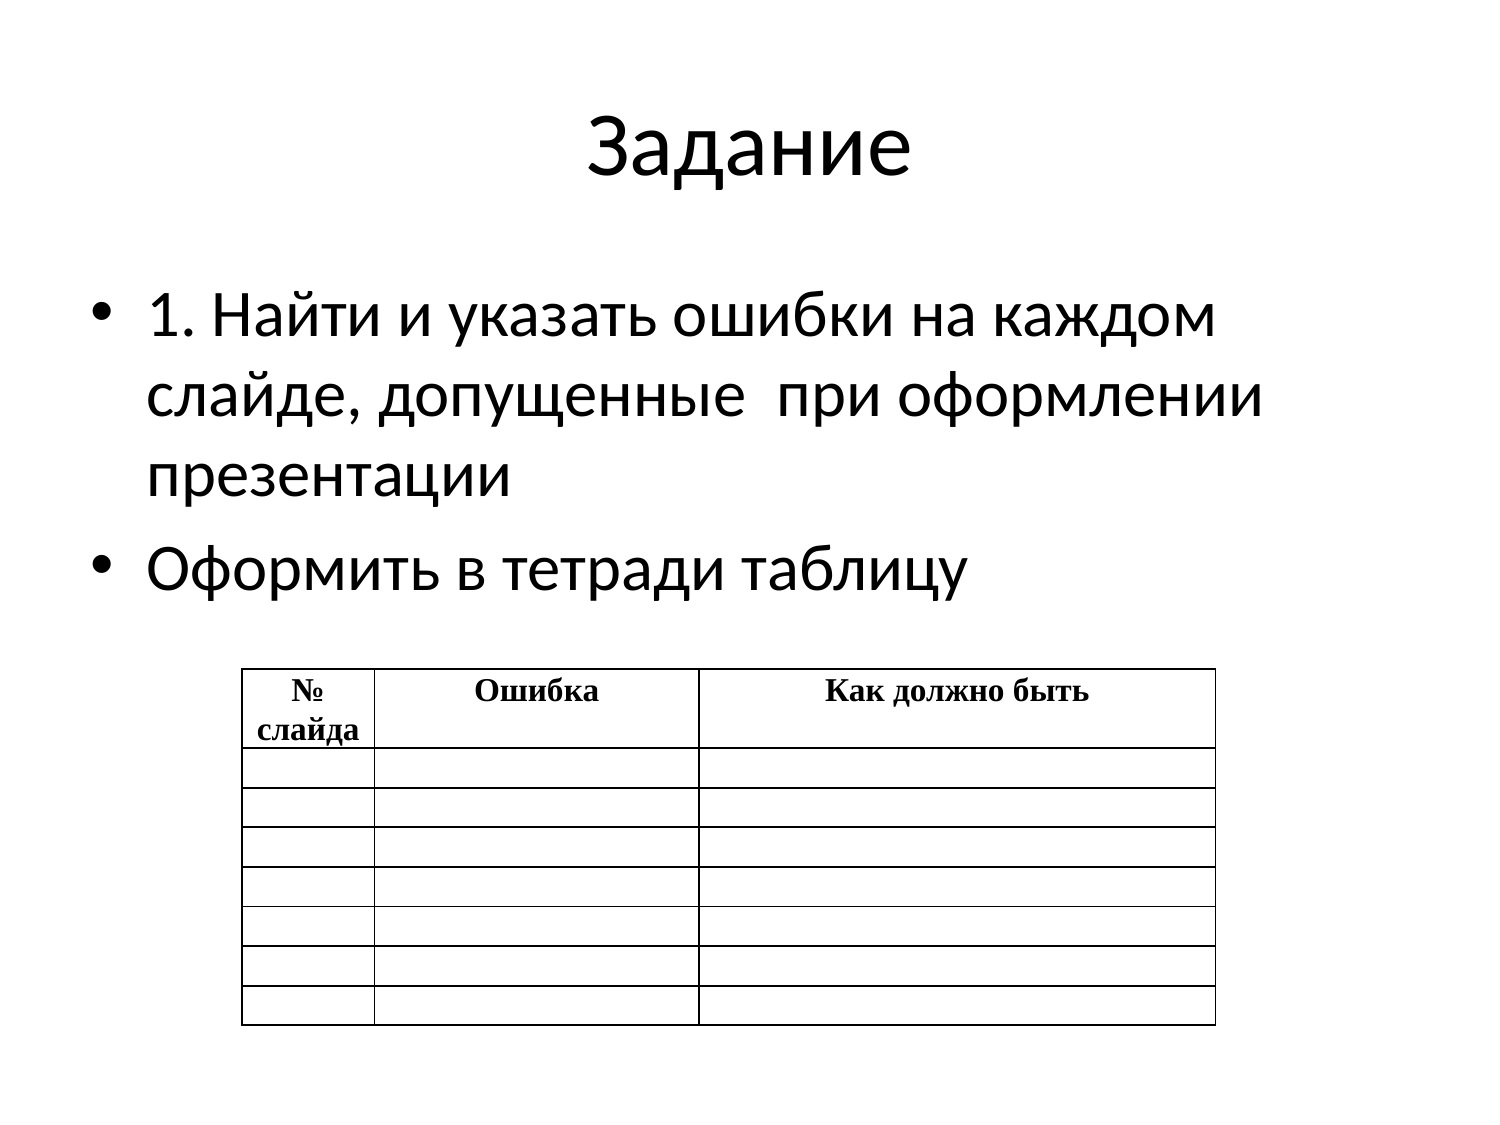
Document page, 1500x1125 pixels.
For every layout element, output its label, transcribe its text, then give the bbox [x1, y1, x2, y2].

table_cell [243, 947, 374, 985]
table_cell [700, 789, 1215, 826]
table_cell [243, 749, 374, 787]
table_cell [700, 828, 1215, 866]
table_cell [700, 868, 1215, 906]
table_cell [700, 907, 1215, 945]
table_cell [375, 789, 698, 826]
title Задание [75, 45, 1425, 233]
table_cell [375, 987, 698, 1024]
table_cell [700, 749, 1215, 787]
table_header Как должно быть [700, 670, 1215, 747]
table_cell [243, 907, 374, 945]
table_cell [375, 947, 698, 985]
table_cell [375, 828, 698, 866]
table_cell [700, 987, 1215, 1024]
table_cell [243, 828, 374, 866]
table_cell [243, 789, 374, 826]
table_cell [375, 868, 698, 906]
table_cell [243, 868, 374, 906]
table_cell [375, 907, 698, 945]
table_cell [700, 947, 1215, 985]
table_header № слайда [243, 670, 374, 747]
list 1. Найти и указать ошибки на каждом слайде, допущенные при оформлении презентации Оформить в тетради таблицу [75, 262, 1425, 1005]
table_header Ошибка [375, 670, 698, 747]
table_cell [243, 987, 374, 1024]
table_cell [375, 749, 698, 787]
